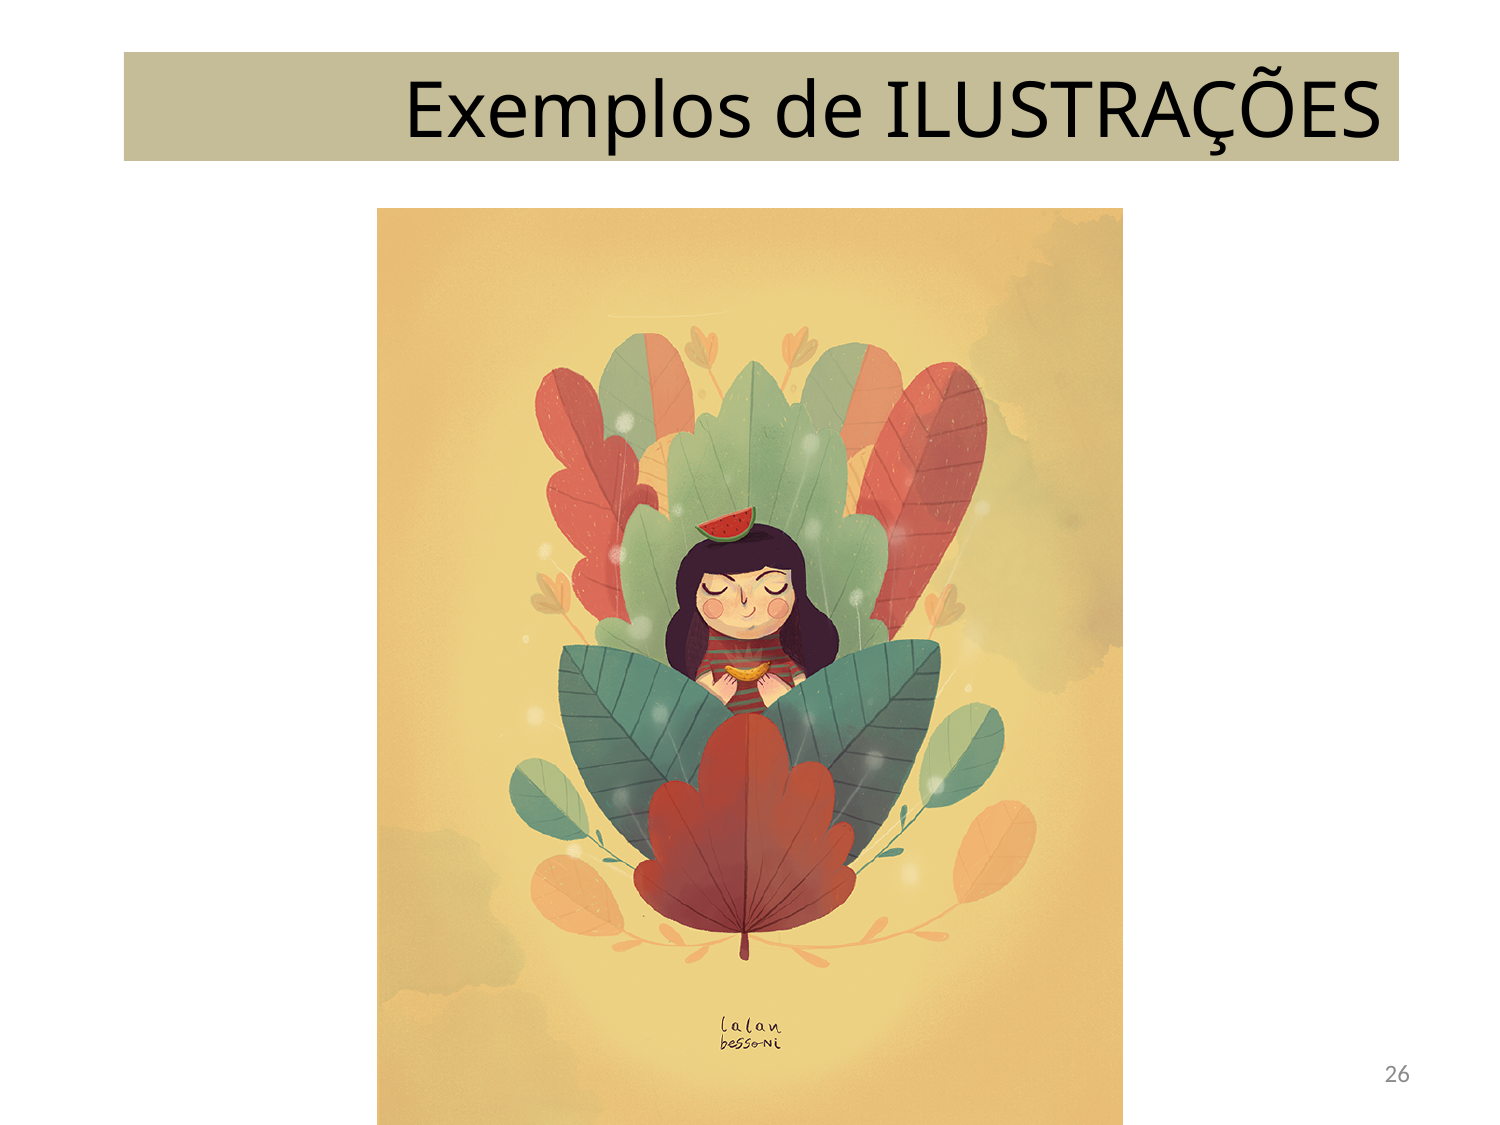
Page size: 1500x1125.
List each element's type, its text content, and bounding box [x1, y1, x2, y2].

slide_number 26 [1129, 1042, 1425, 1103]
text_box Exemplos de ILUSTRAÇÕES [123, 52, 1399, 161]
picture [376, 207, 1123, 1125]
